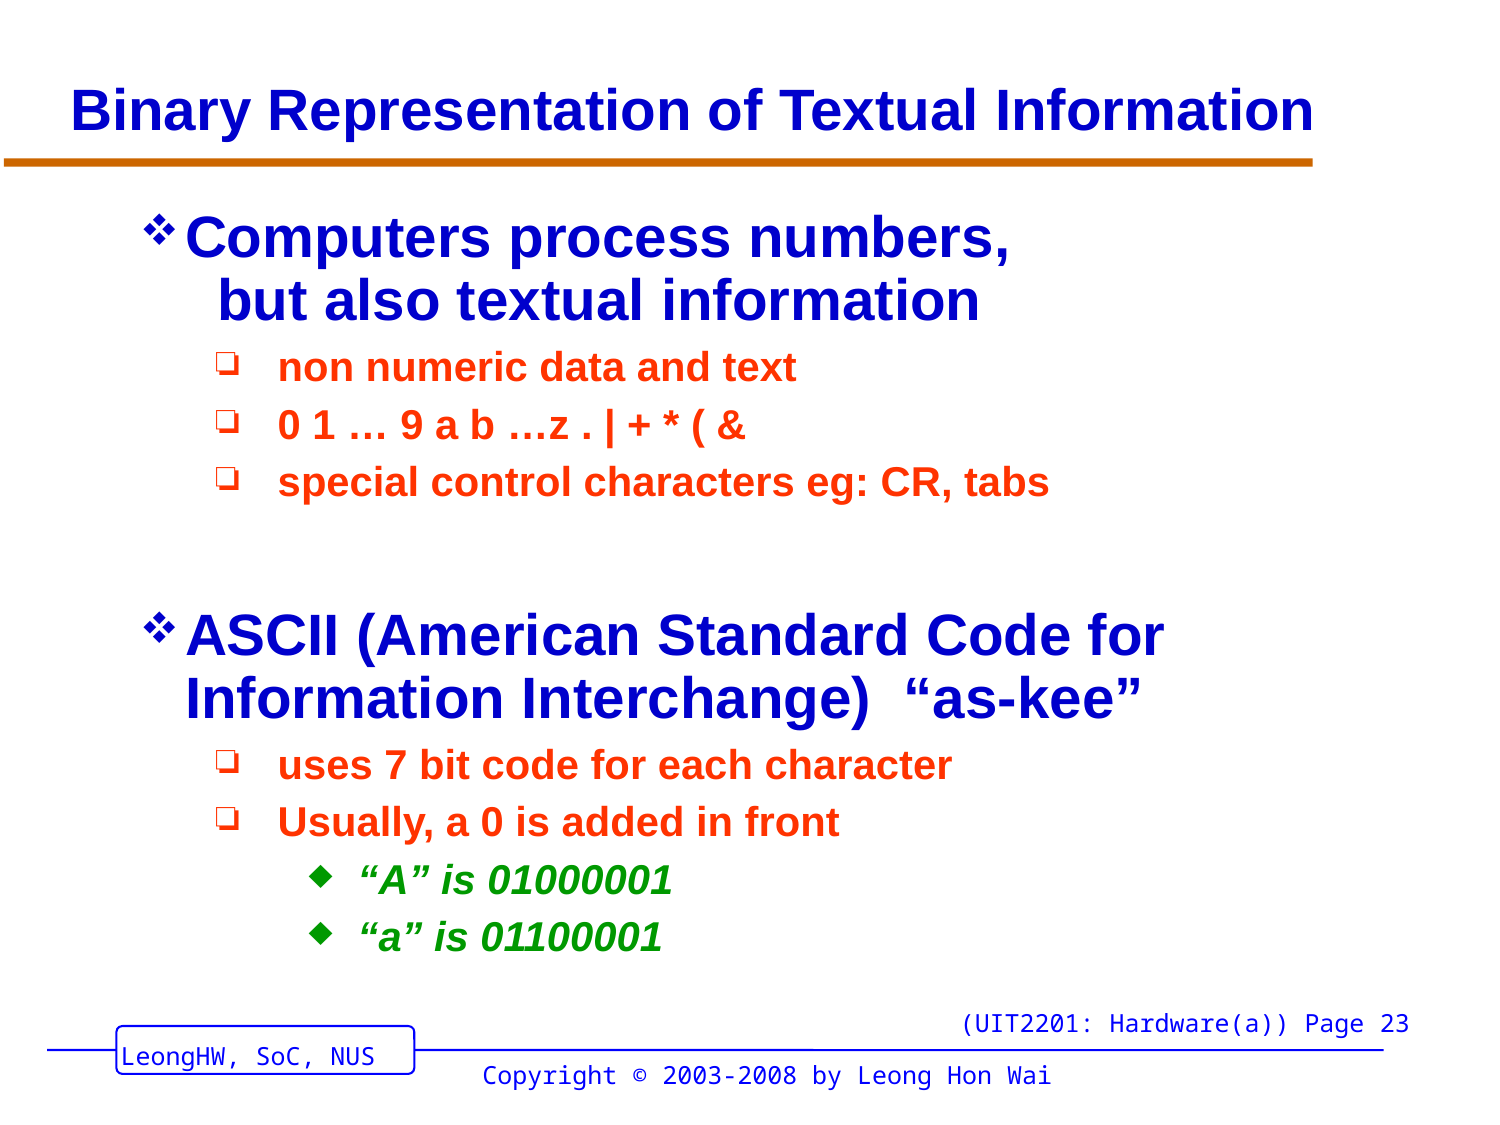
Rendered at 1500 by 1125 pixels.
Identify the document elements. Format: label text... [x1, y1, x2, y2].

title Binary Representation of Textual Information [54, 42, 1401, 152]
list Computers process numbers, but also textual information non numeric data and text 0 1 … 9 a b …z . | + * ( & special control characters eg: CR, tabs ASCII (American Standard Code for Information Interchange) “as-kee” uses 7 bit code for each character Usually, a 0 is added in front “A” is 01000001 “a” is 01100001 [124, 199, 1401, 1001]
